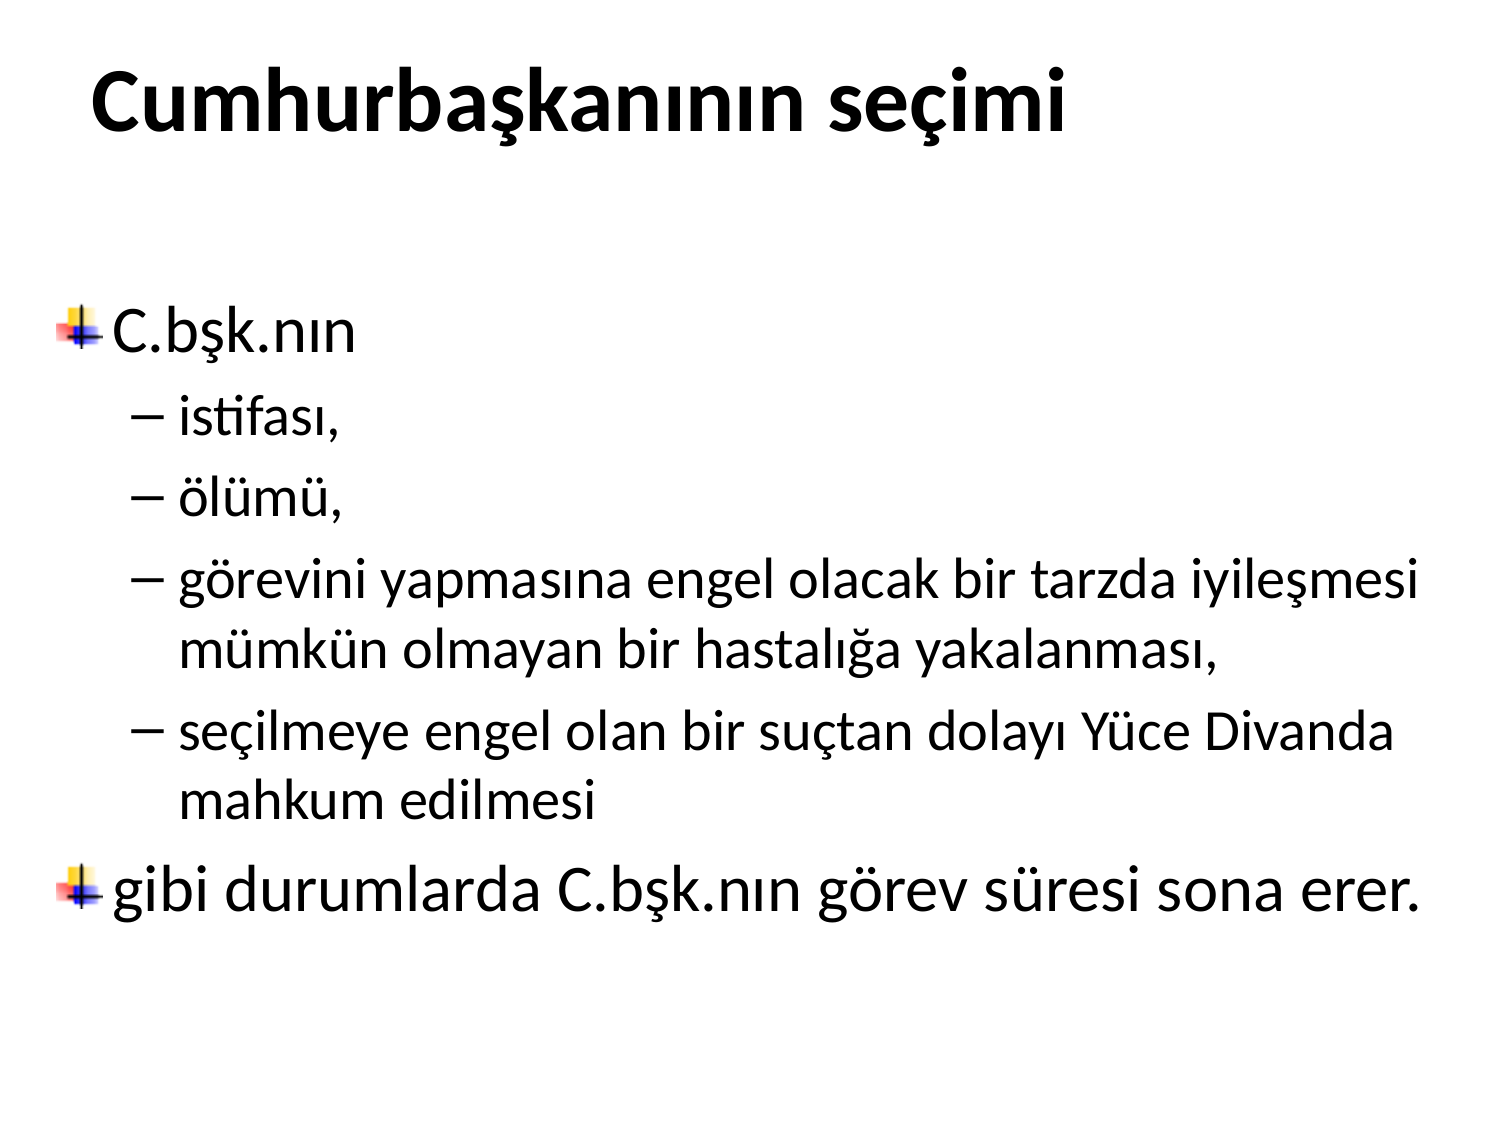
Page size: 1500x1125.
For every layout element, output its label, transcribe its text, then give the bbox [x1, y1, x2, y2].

title Cumhurbaşkanının seçimi [76, 30, 1427, 159]
picture [56, 302, 103, 349]
picture [56, 861, 103, 909]
list C.bşk.nın istifası, ölümü, görevini yapmasına engel olacak bir tarzda iyileşmesi mümkün olmayan bir hastalığa yakalanması, seçilmeye engel olan bir suçtan dolayı Yüce Divanda mahkum edilmesi gibi durumlarda C.bşk.nın görev süresi sona erer. [41, 184, 1447, 1083]
